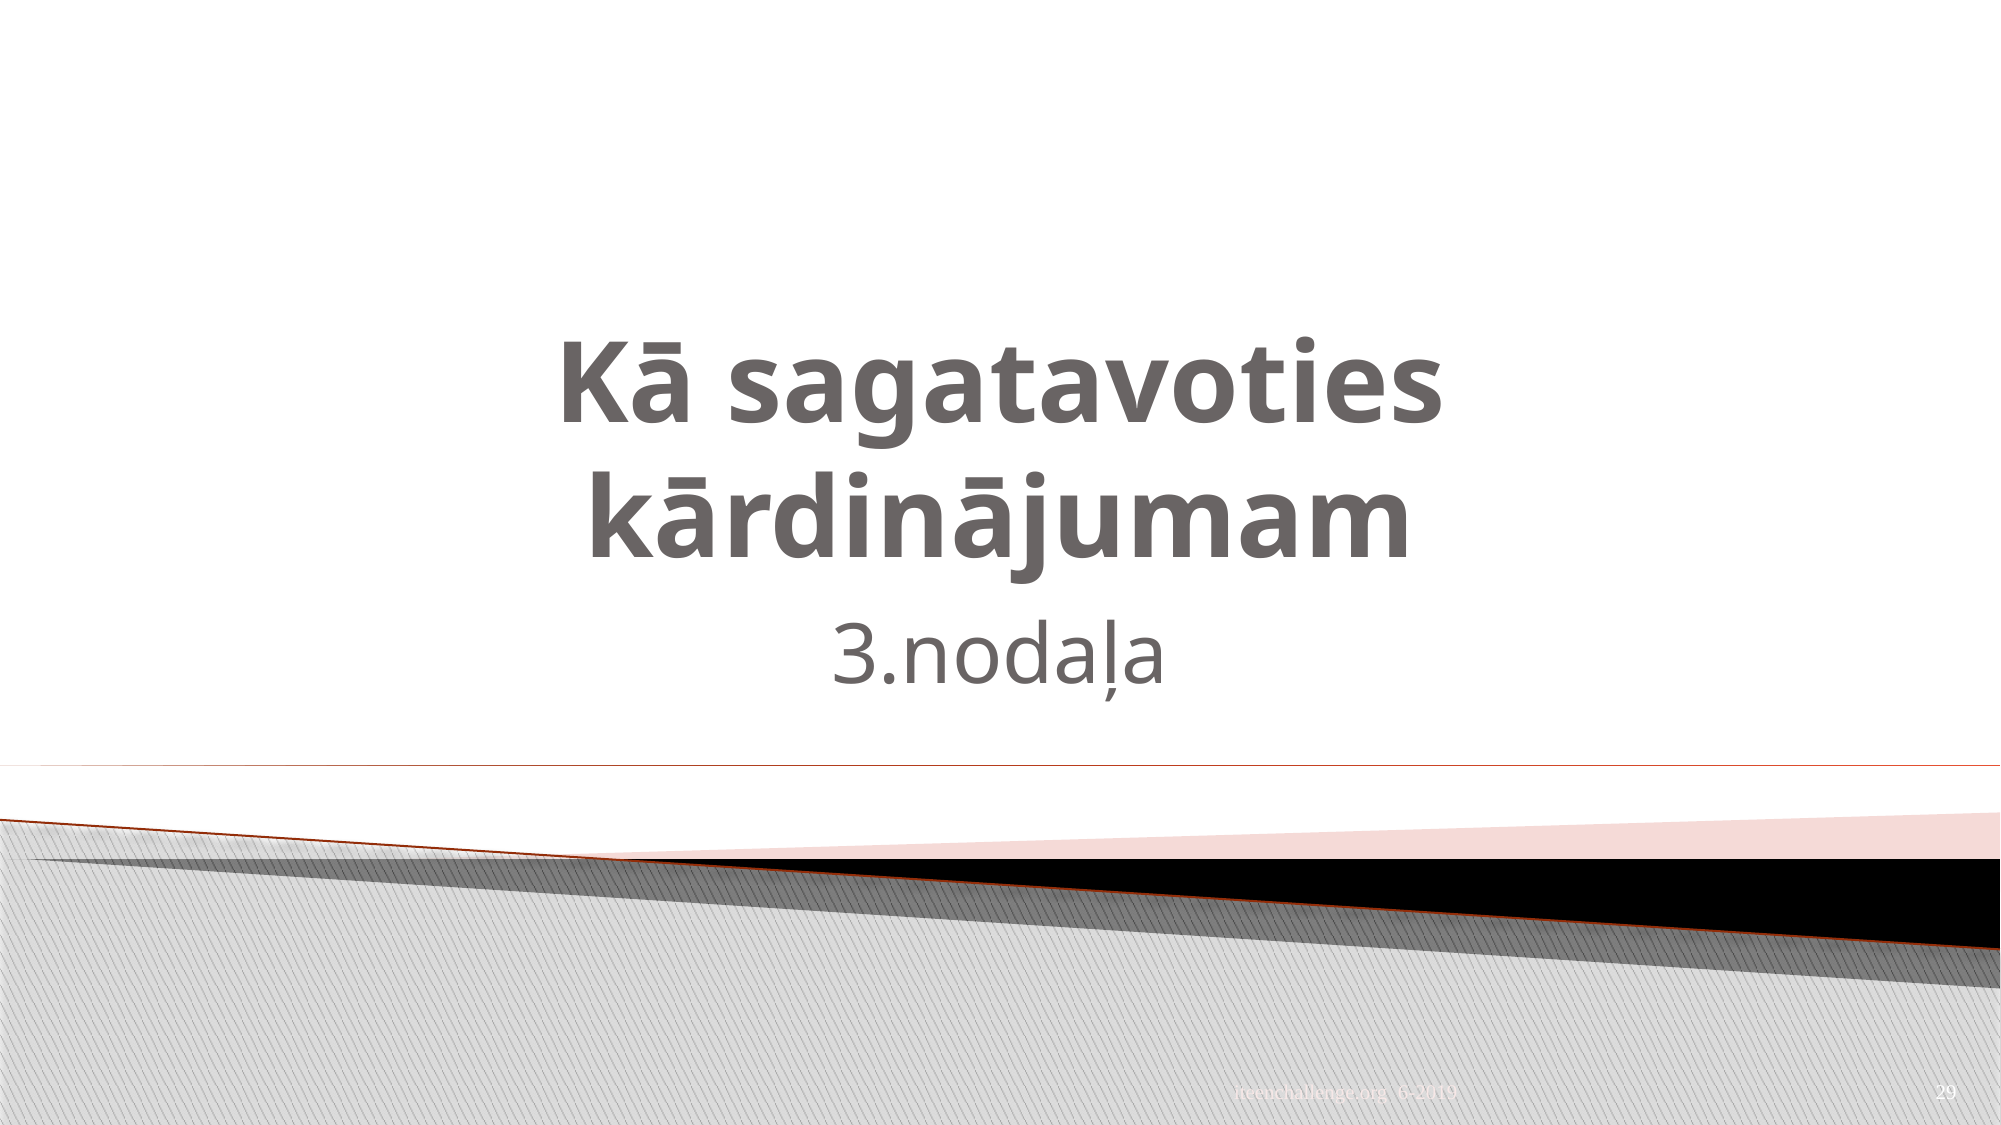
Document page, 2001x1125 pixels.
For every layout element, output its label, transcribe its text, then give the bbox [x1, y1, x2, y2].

footer iteenchallenge.org 6-2019 [957, 1051, 1473, 1112]
title Kā sagatavoties kārdinājumam [150, 287, 1850, 588]
slide_number 29 [1891, 1051, 1972, 1112]
subtitle 3.nodaļa [362, 592, 1638, 790]
picture [7, 859, 2000, 989]
